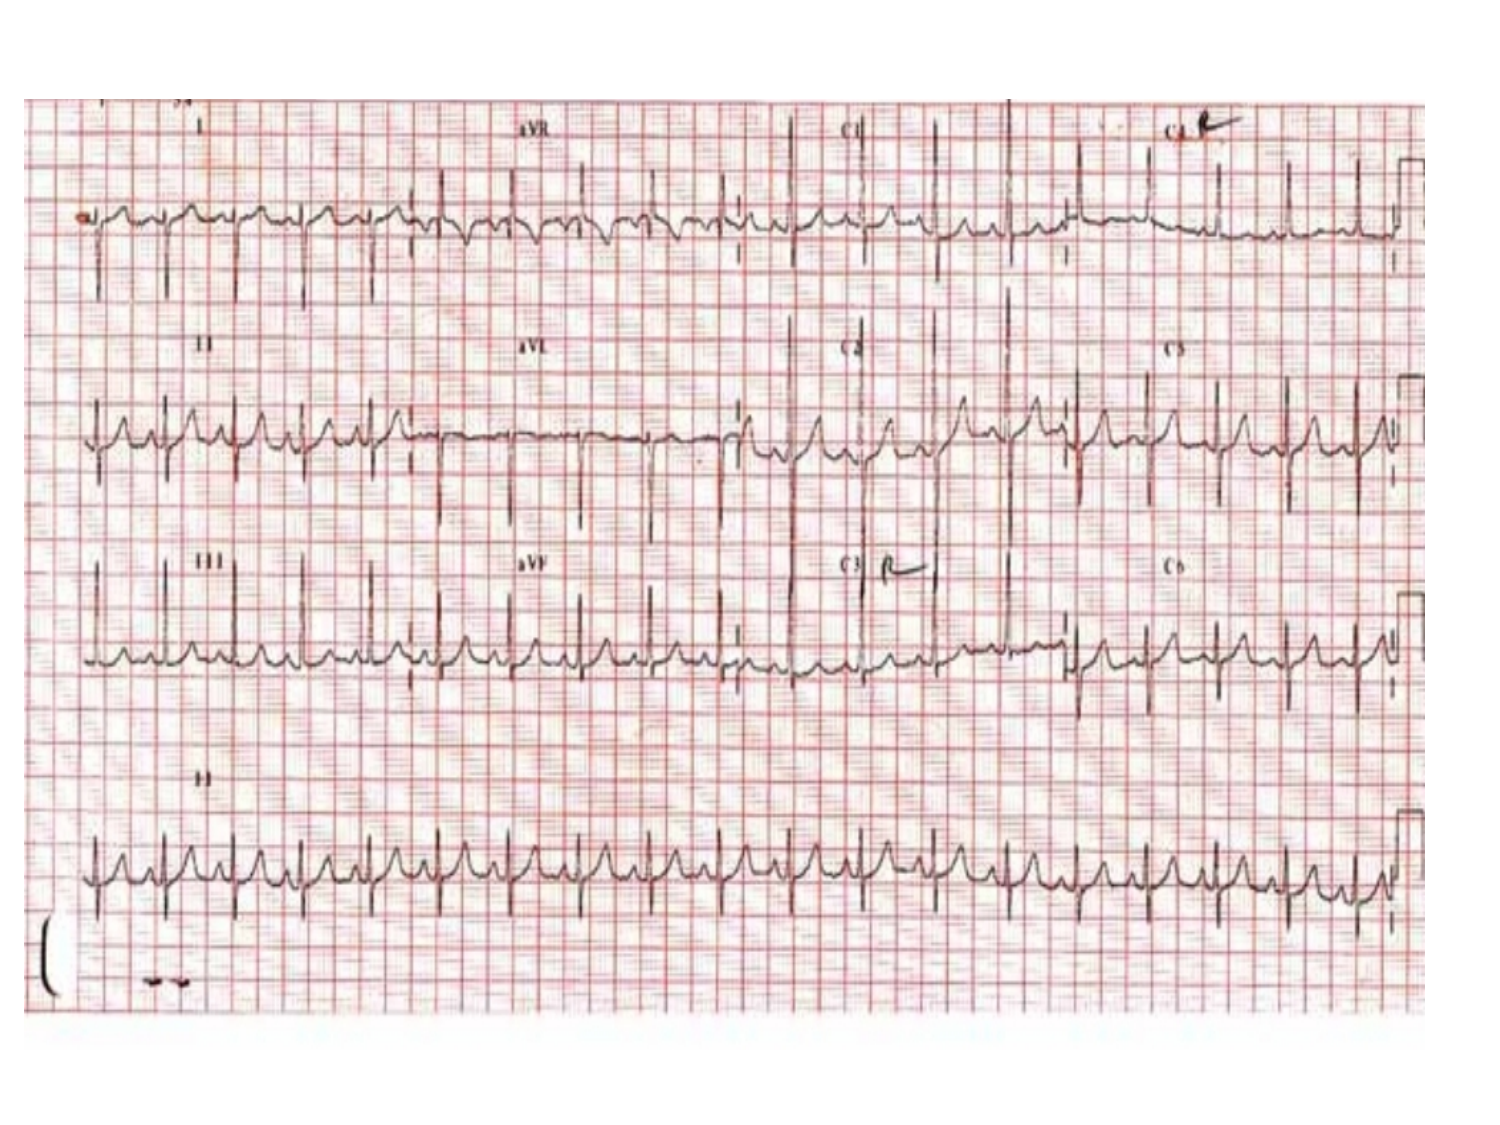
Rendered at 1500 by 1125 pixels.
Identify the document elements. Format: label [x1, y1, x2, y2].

list [24, 99, 1426, 1051]
